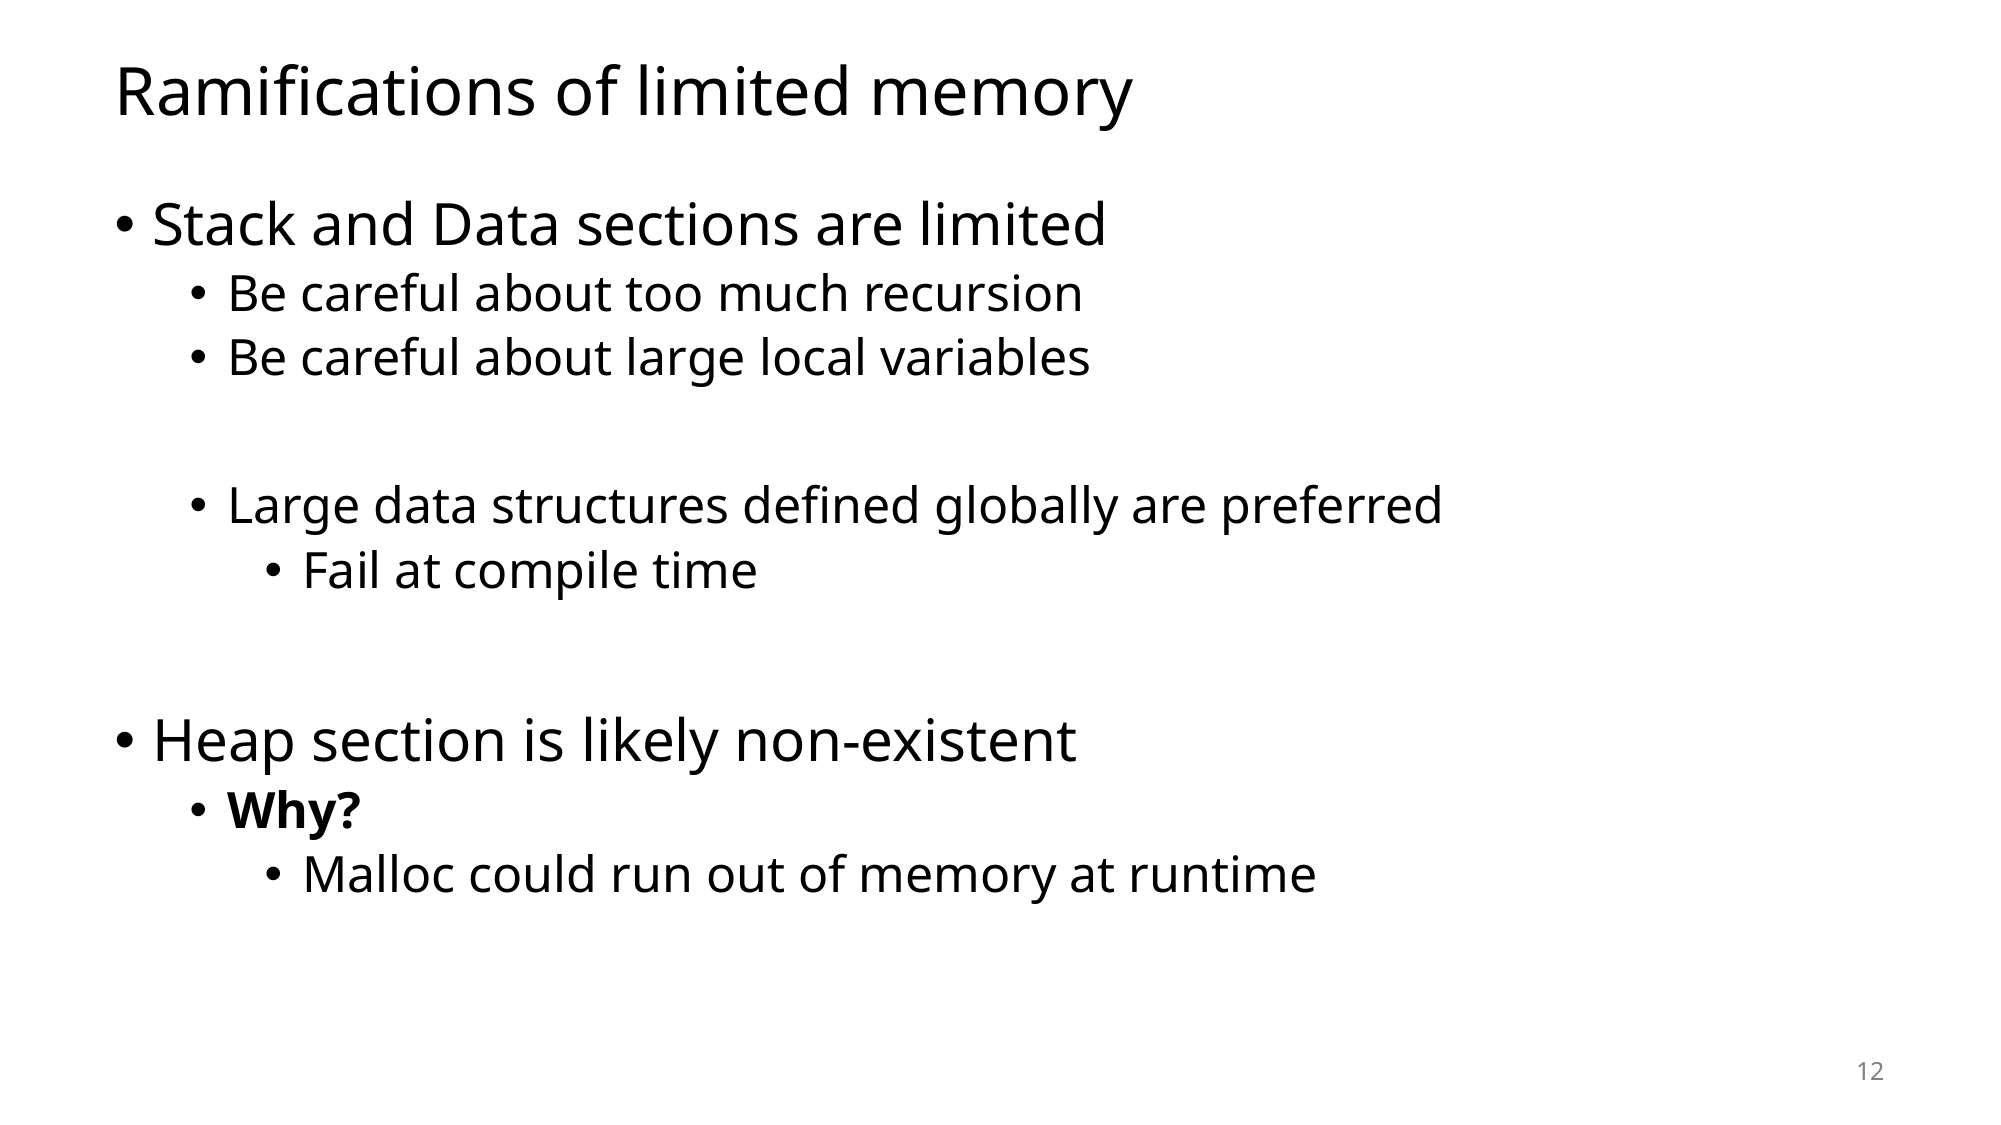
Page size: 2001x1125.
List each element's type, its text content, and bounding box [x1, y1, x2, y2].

slide_number 12 [1749, 1042, 1900, 1103]
title Ramifications of limited memory [99, 37, 1900, 150]
list Stack and Data sections are limited Be careful about too much recursion Be careful about large local variables Large data structures defined globally are preferred Fail at compile time Heap section is likely non-existent Why? Malloc could run out of memory at runtime [99, 187, 1900, 1013]
